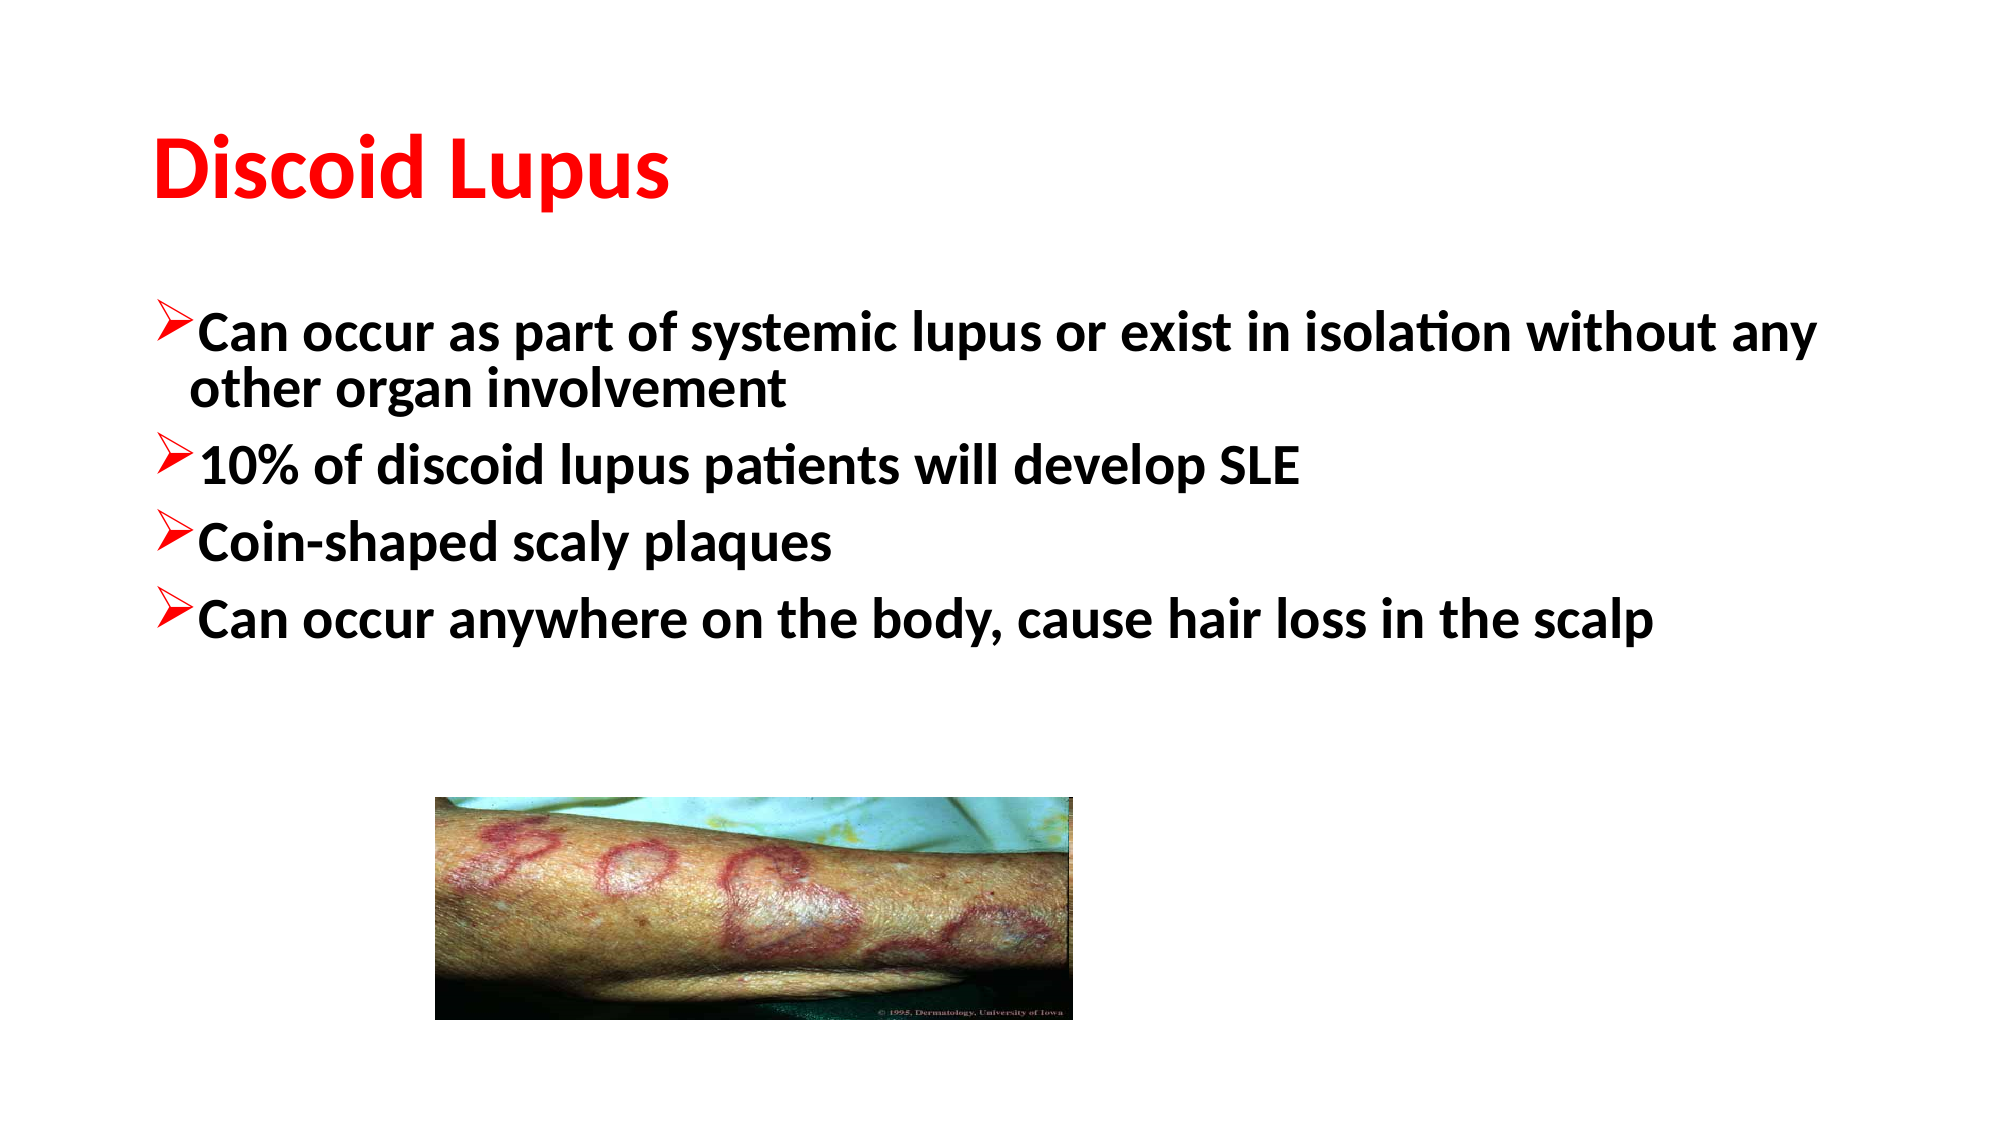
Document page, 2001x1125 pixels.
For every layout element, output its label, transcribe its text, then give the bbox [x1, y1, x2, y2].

list Can occur as part of systemic lupus or exist in isolation without any other organ involvement 10% of discoid lupus patients will develop SLE Coin-shaped scaly plaques Can occur anywhere on the body, cause hair loss in the scalp [137, 299, 1863, 1014]
picture [435, 797, 1073, 1020]
title Discoid Lupus [137, 59, 1863, 278]
